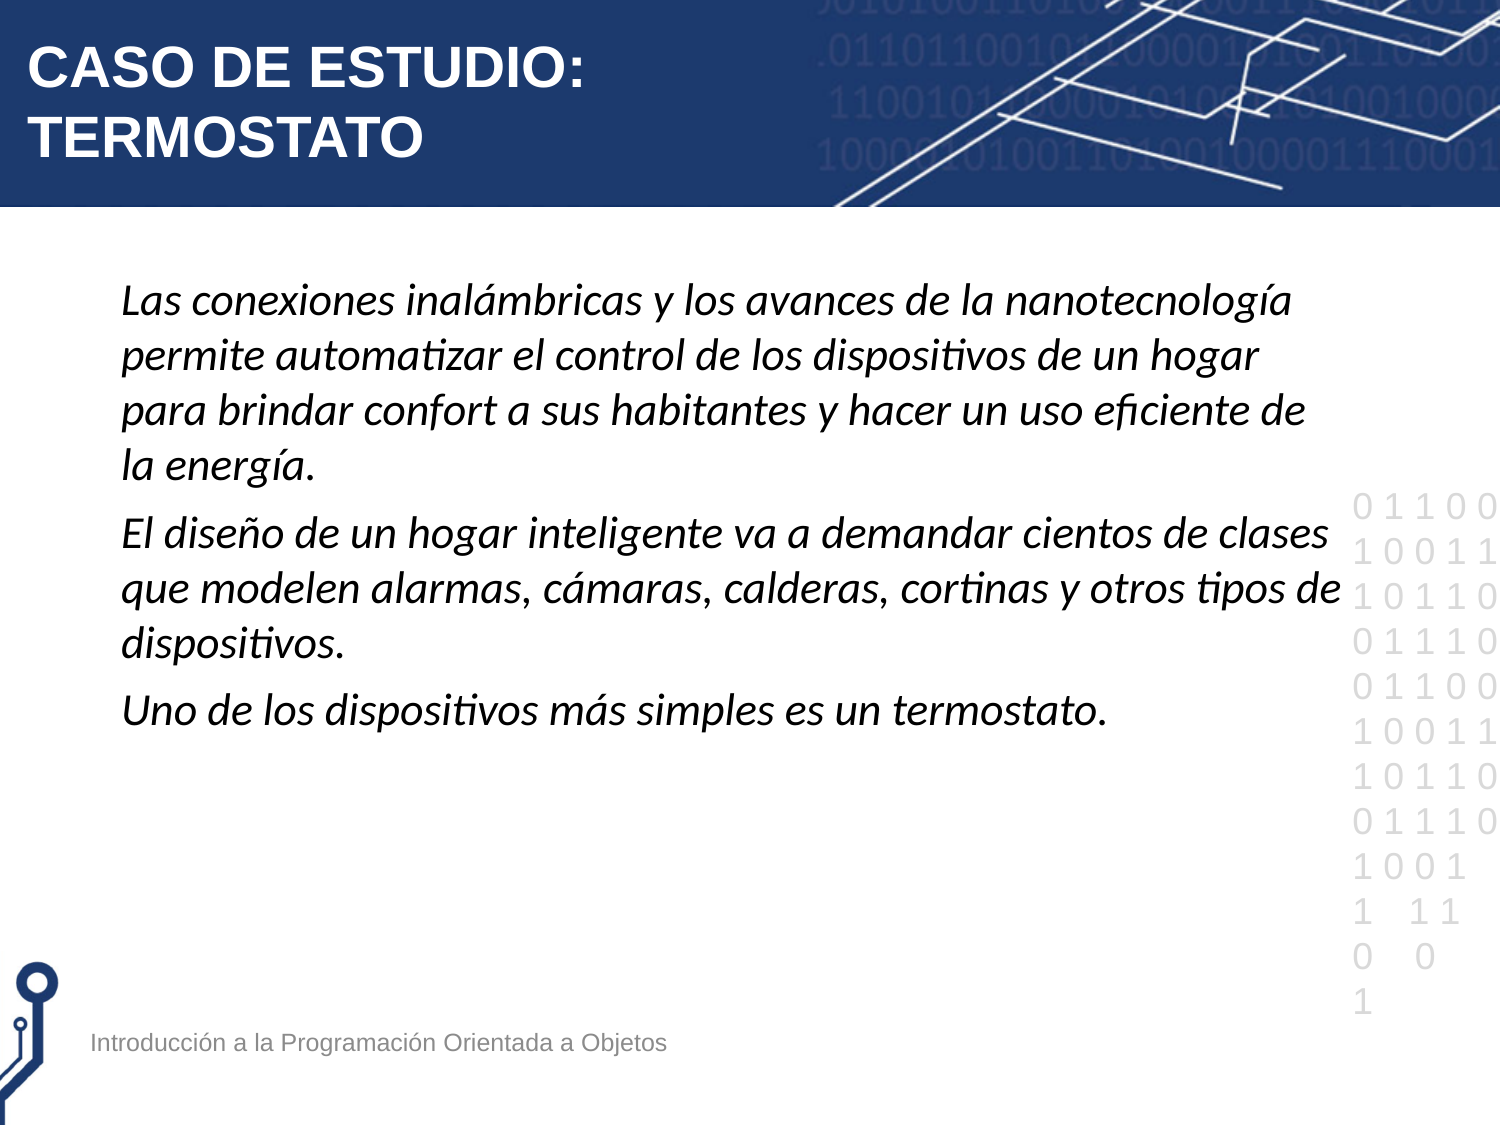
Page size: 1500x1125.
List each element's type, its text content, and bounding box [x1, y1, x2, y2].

picture [0, 951, 64, 1125]
picture [0, 0, 1500, 207]
footer Introducción a la Programación Orientada a Objetos [75, 1011, 725, 1072]
title CASO DE ESTUDIO: TERMOSTATO [12, 5, 963, 193]
text_box Las conexiones inalámbricas y los avances de la nanotecnología permite automatizar el control de los dispositivos de un hogar para brindar confort a sus habitantes y hacer un uso eficiente de la energía. El diseño de un hogar inteligente va a demandar cientos de clases que modelen alarmas, cámaras, calderas, cortinas y otros tipos de dispositivos. Uno de los dispositivos más simples es un termostato. [87, 262, 1363, 743]
